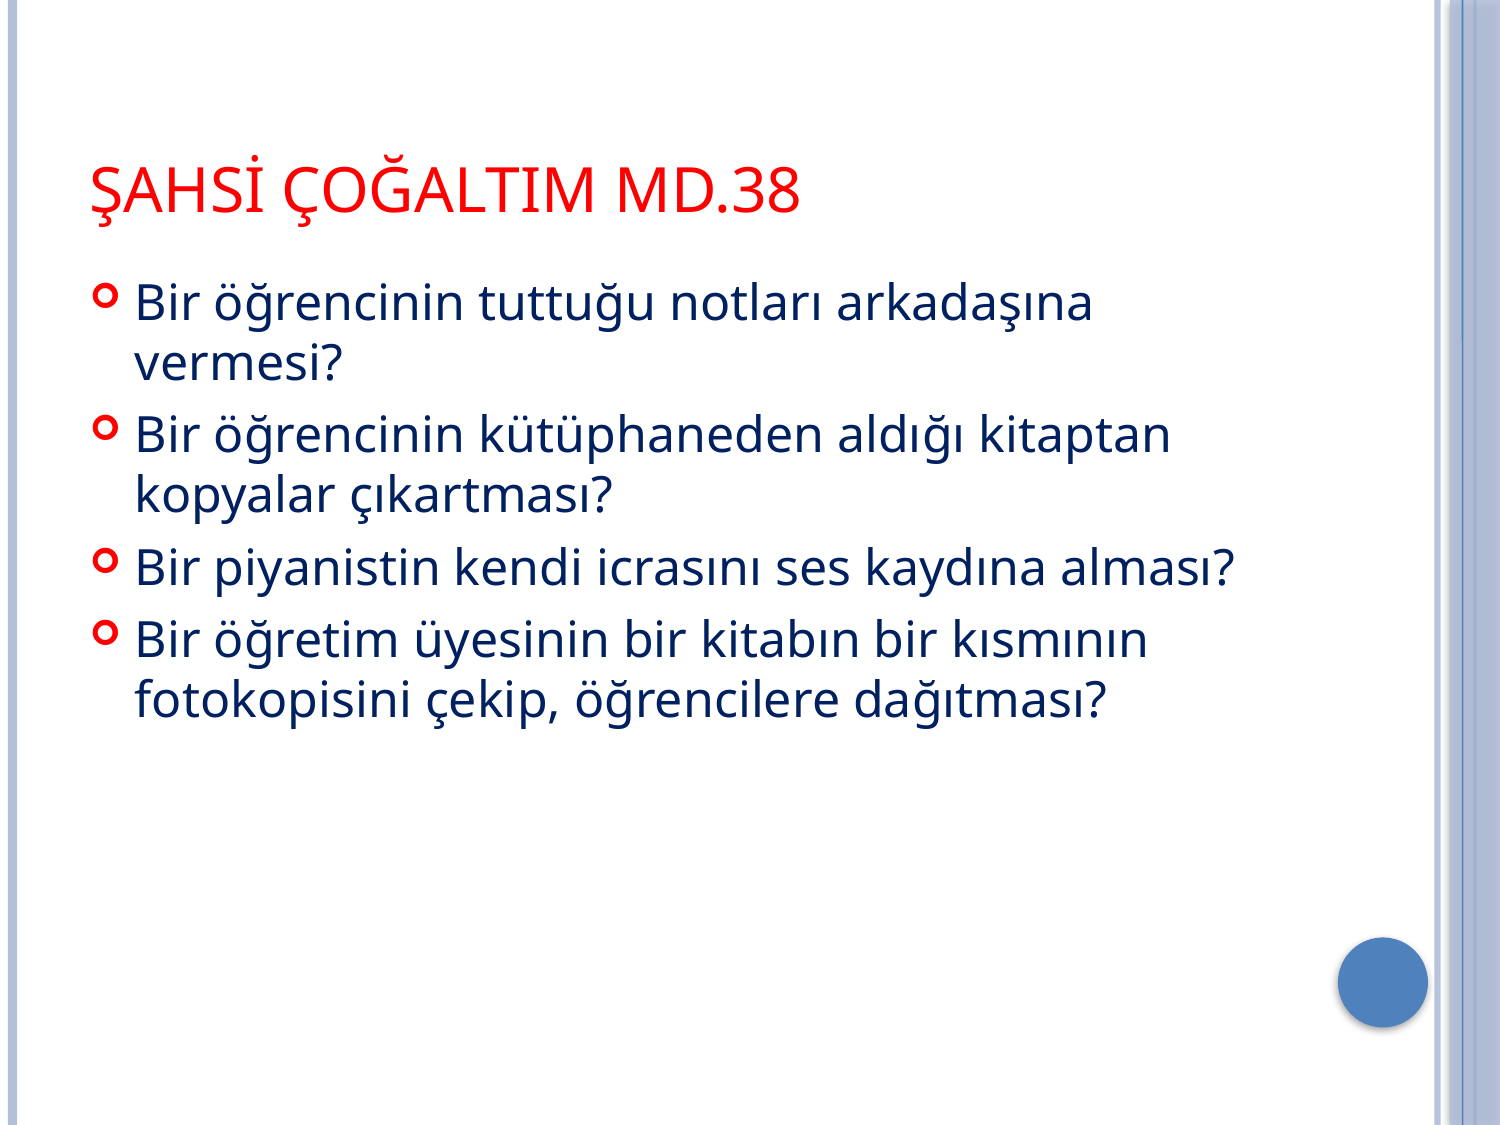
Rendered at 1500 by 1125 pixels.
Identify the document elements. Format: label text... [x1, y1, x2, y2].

title Şahsi Çoğaltım md.38 [75, 45, 1300, 233]
list Bir öğrencinin tuttuğu notları arkadaşına vermesi? Bir öğrencinin kütüphaneden aldığı kitaptan kopyalar çıkartması? Bir piyanistin kendi icrasını ses kaydına alması? Bir öğretim üyesinin bir kitabın bir kısmının fotokopisini çekip, öğrencilere dağıtması? [75, 262, 1300, 1062]
